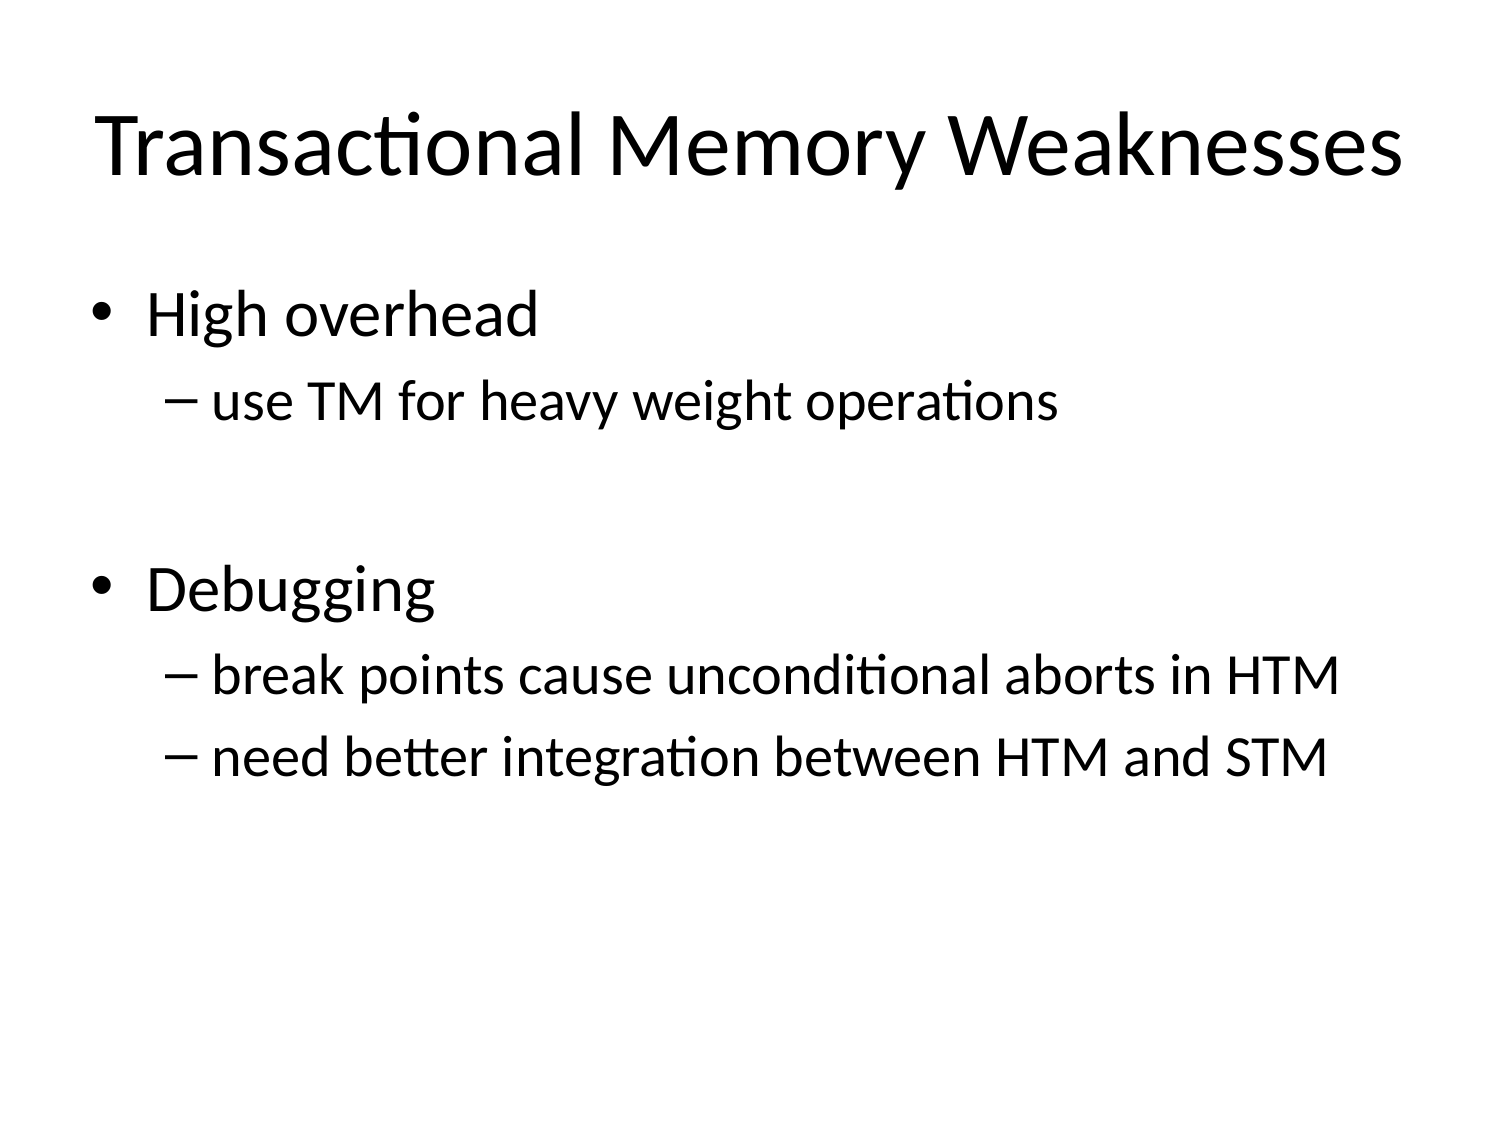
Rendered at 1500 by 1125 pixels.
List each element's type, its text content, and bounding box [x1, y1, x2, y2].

title Transactional Memory Weaknesses [75, 45, 1425, 233]
list High overhead use TM for heavy weight operations Debugging break points cause unconditional aborts in HTM need better integration between HTM and STM [75, 262, 1425, 1005]
